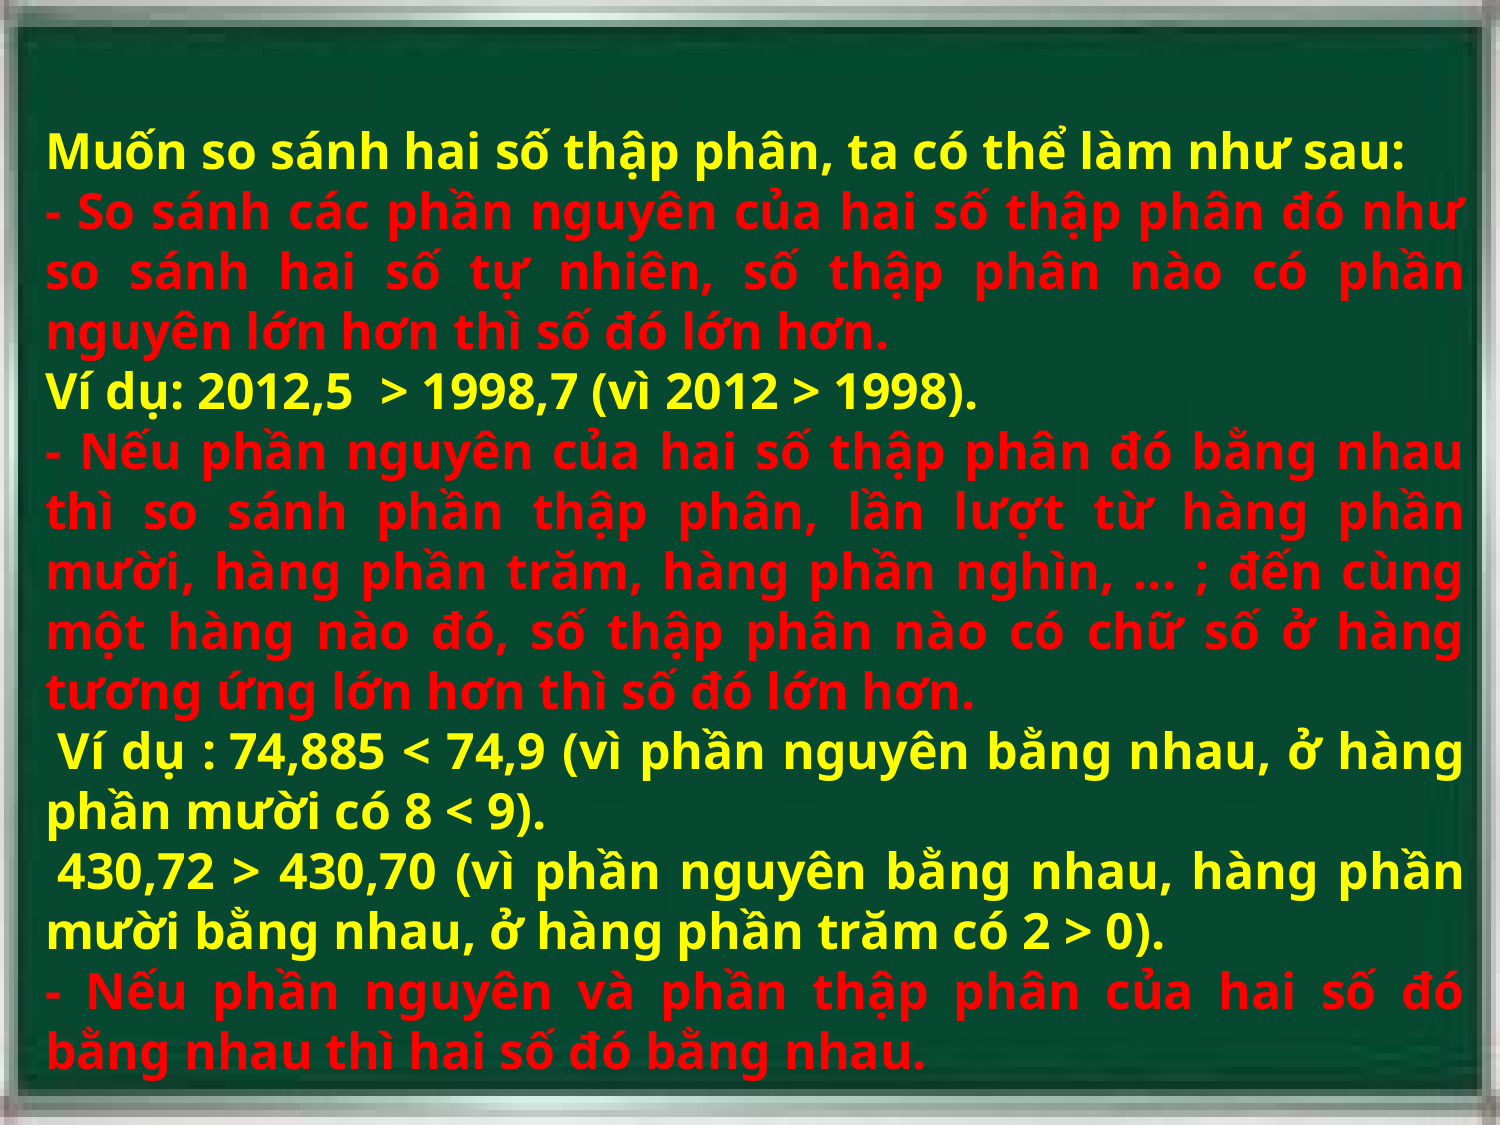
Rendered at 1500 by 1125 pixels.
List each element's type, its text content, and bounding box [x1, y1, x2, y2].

picture [0, 0, 1500, 1125]
text_box Muốn so sánh hai số thập phân, ta có thể làm như sau: - So sánh các phần nguyên của hai số thập phân đó như so sánh hai số tự nhiên, số thập phân nào có phần nguyên lớn hơn thì số đó lớn hơn. Ví dụ: 2012,5 > 1998,7 (vì 2012 > 1998). - Nếu phần nguyên của hai số thập phân đó bằng nhau thì so sánh phần thập phân, lần lượt từ hàng phần mười, hàng phần trăm, hàng phần nghìn, ... ; đến cùng một hàng nào đó, số thập phân nào có chữ số ở hàng tương ứng lớn hơn thì số đó lớn hơn. Ví dụ : 74,885 < 74,9 (vì phần nguyên bằng nhau, ở hàng phần mười có 8 < 9). 430,72 > 430,70 (vì phần nguyên bằng nhau, hàng phần mười bằng nhau, ở hàng phần trăm có 2 > 0). - Nếu phần nguyên và phần thập phân của hai số đó bằng nhau thì hai số đó bằng nhau. [30, 112, 1481, 1088]
